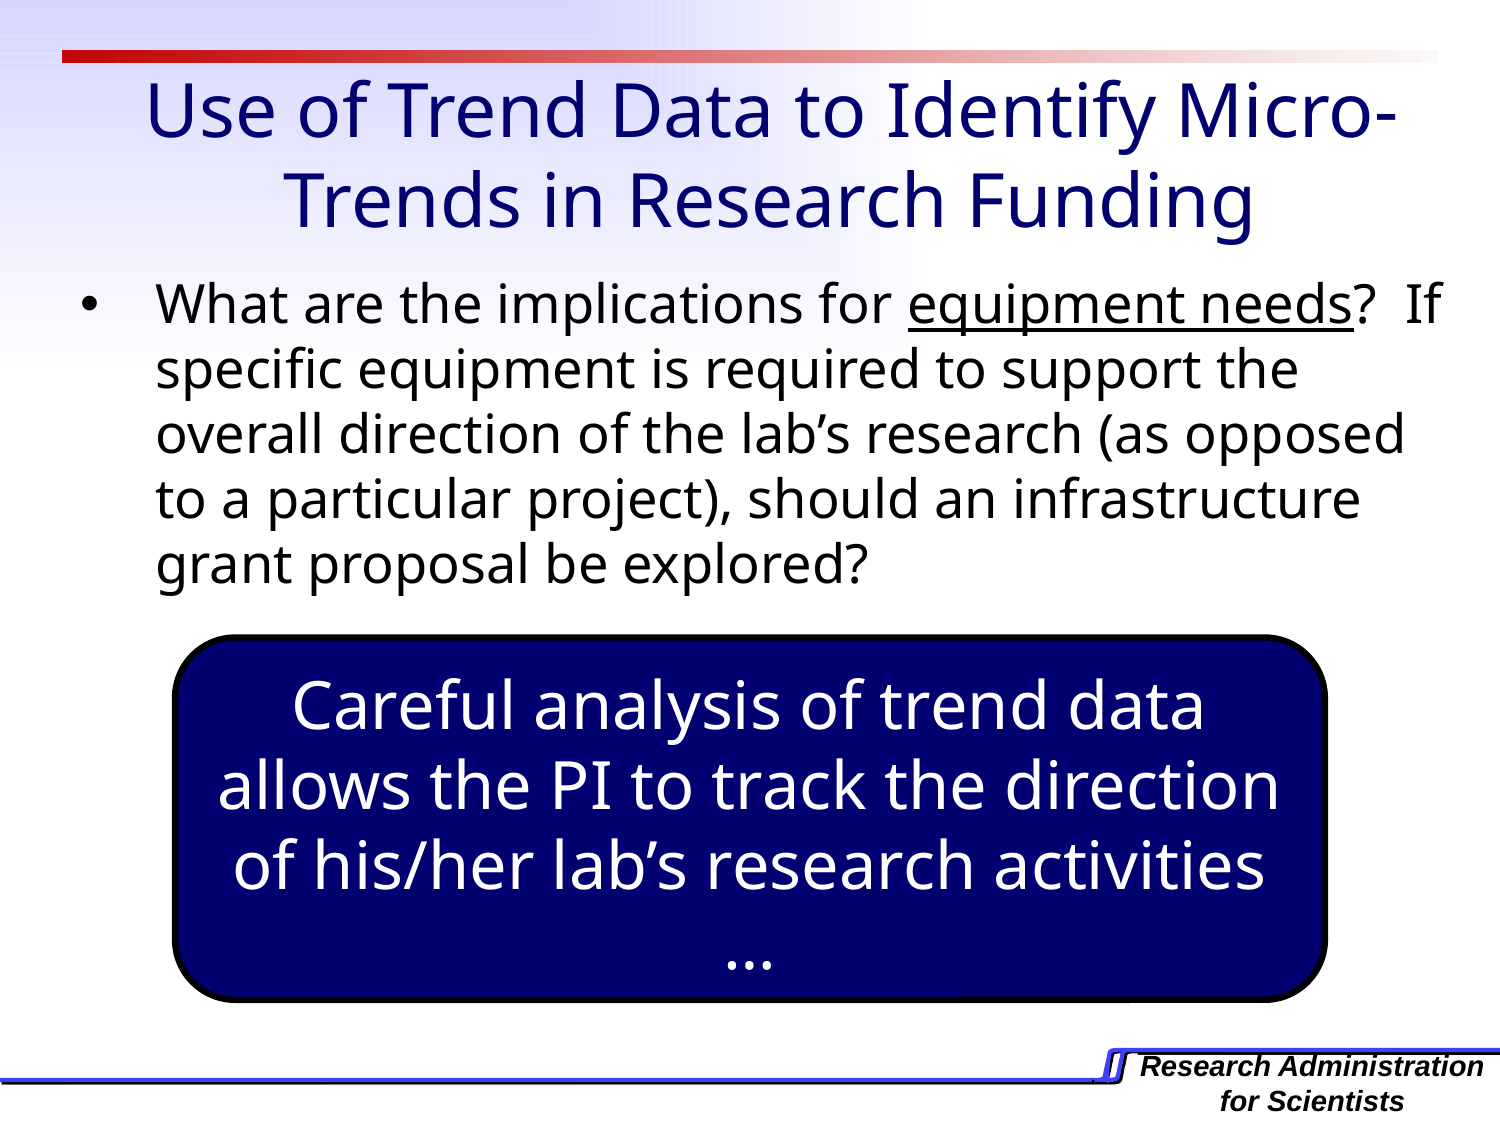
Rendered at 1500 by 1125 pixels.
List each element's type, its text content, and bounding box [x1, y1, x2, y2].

title Use of Trend Data to Identify Micro-Trends in Research Funding [0, 125, 1488, 250]
picture [62, 50, 1438, 63]
list What are the implications for equipment needs? If specific equipment is required to support the overall direction of the lab’s research (as opposed to a particular project), should an infrastructure grant proposal be explored? [0, 262, 1488, 1125]
text_box Careful analysis of trend data allows the PI to track the direction of his/her lab’s research activities … [174, 637, 1325, 1000]
